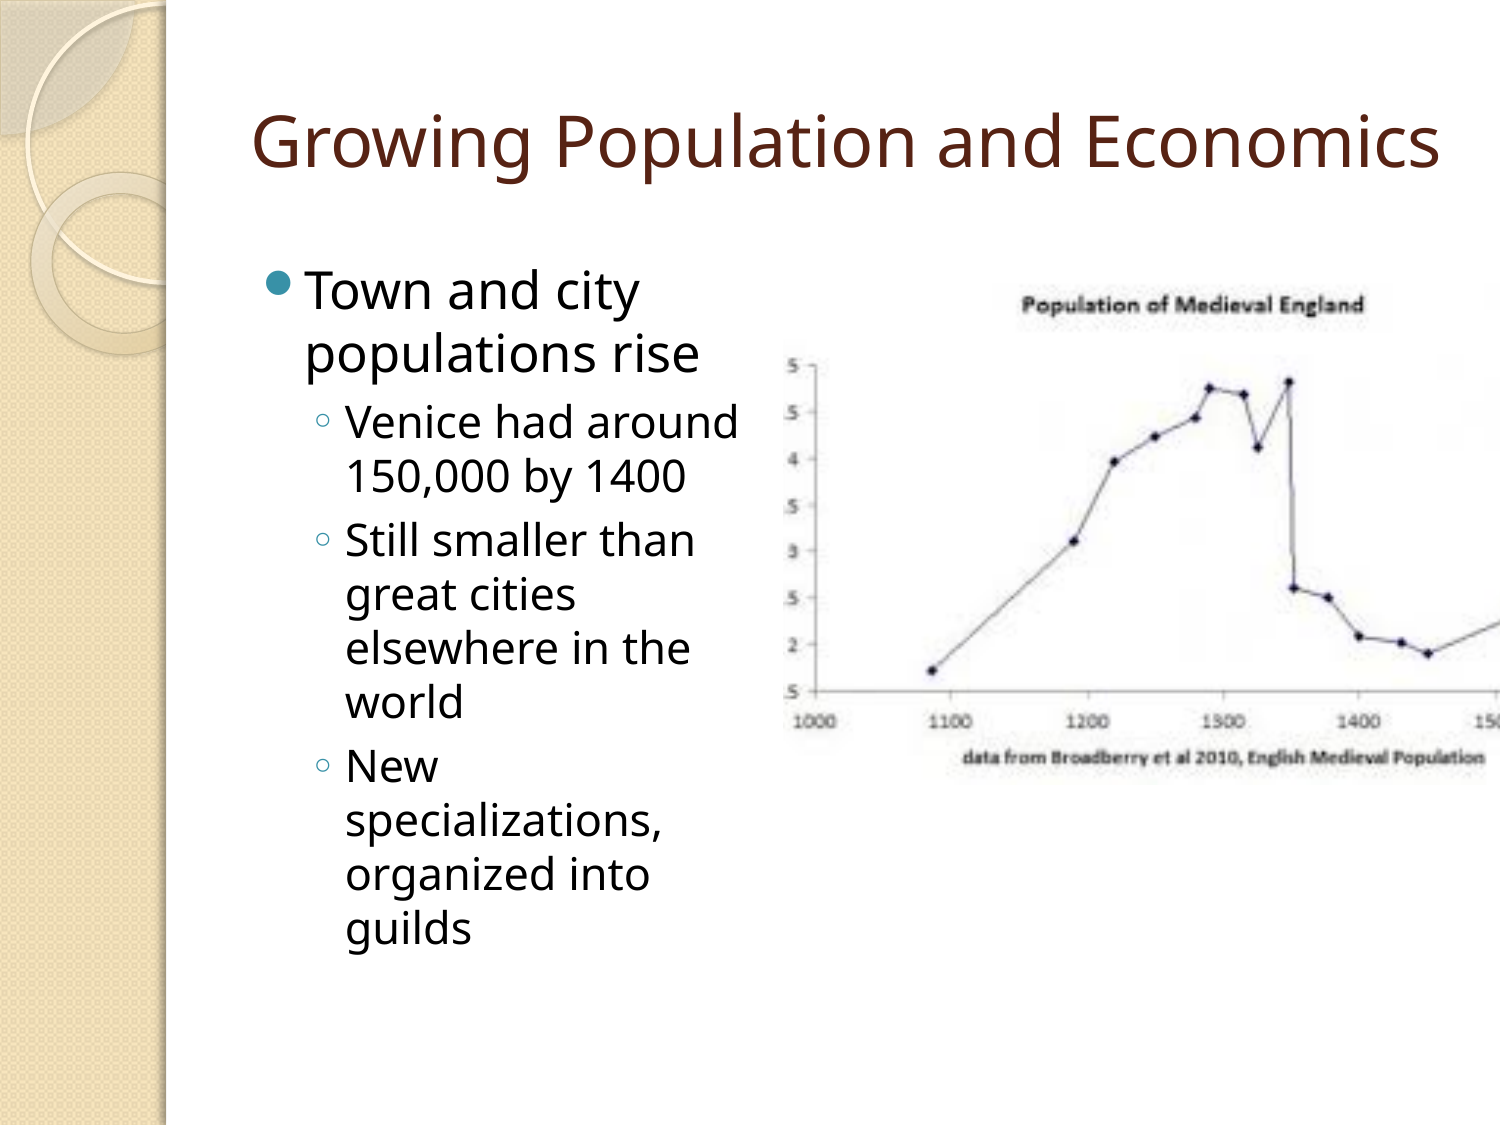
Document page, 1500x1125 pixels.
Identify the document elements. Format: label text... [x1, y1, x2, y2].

title Growing Population and Economics [235, 45, 1466, 233]
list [783, 262, 1500, 785]
list Town and city populations rise Venice had around 150,000 by 1400 Still smaller than great cities elsewhere in the world New specializations, organized into guilds [235, 249, 763, 975]
